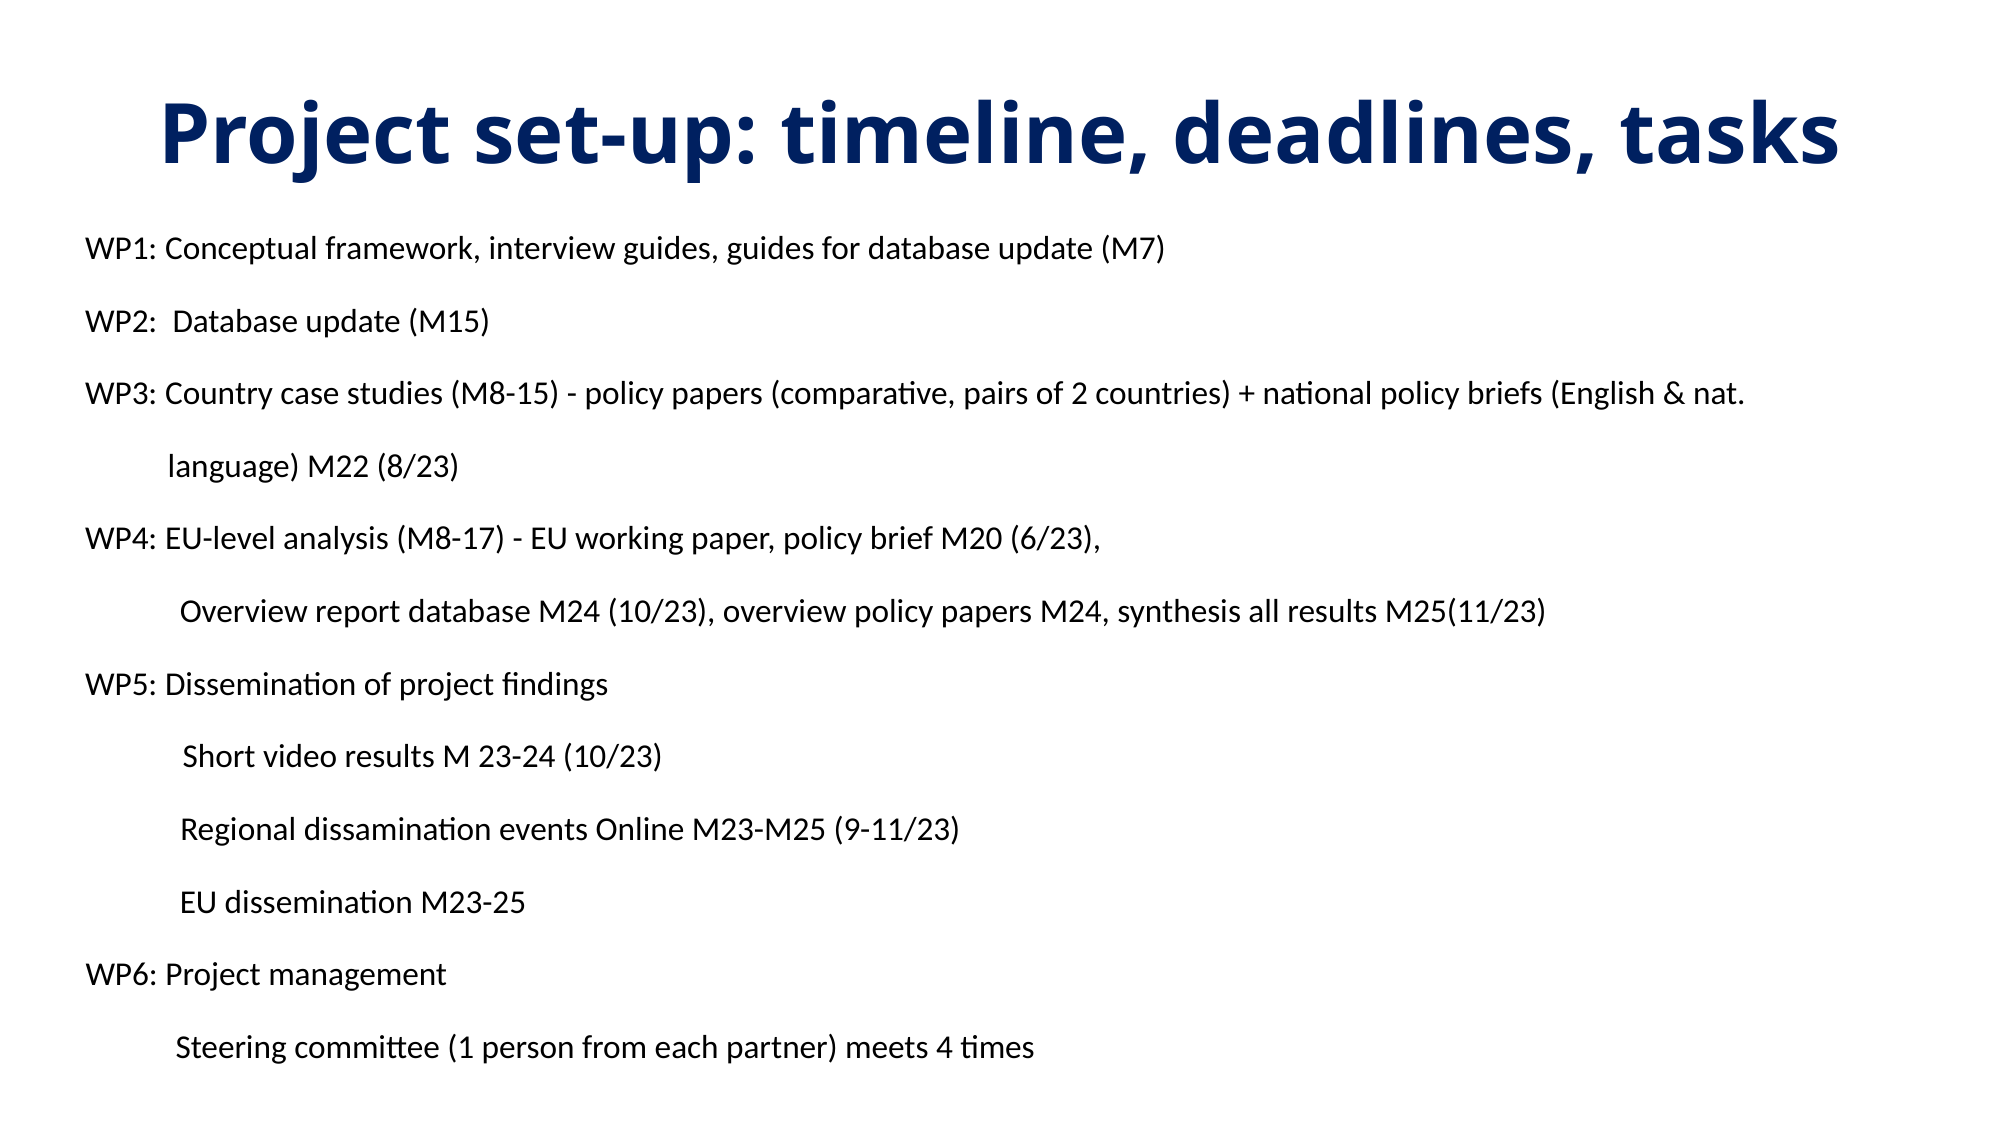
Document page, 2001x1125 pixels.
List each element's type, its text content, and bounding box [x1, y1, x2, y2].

title Project set-up: timeline, deadlines, tasks [54, 84, 1946, 193]
list WP1: Conceptual framework, interview guides, guides for database update (M7) WP2: Database update (M15) WP3: Country case studies (M8-15) - policy papers (comparative, pairs of 2 countries) + national policy briefs (English & nat. language) M22 (8/23) WP4: EU-level analysis (M8-17) - EU working paper, policy brief M20 (6/23), Overview report database M24 (10/23), overview policy papers M24, synthesis all results M25(11/23) WP5: Dissemination of project findings Short video results M 23-24 (10/23) Regional dissamination events Online M23-M25 (9-11/23) EU dissemination M23-25 WP6: Project management Steering committee (1 person from each partner) meets 4 times [54, 206, 1946, 1090]
